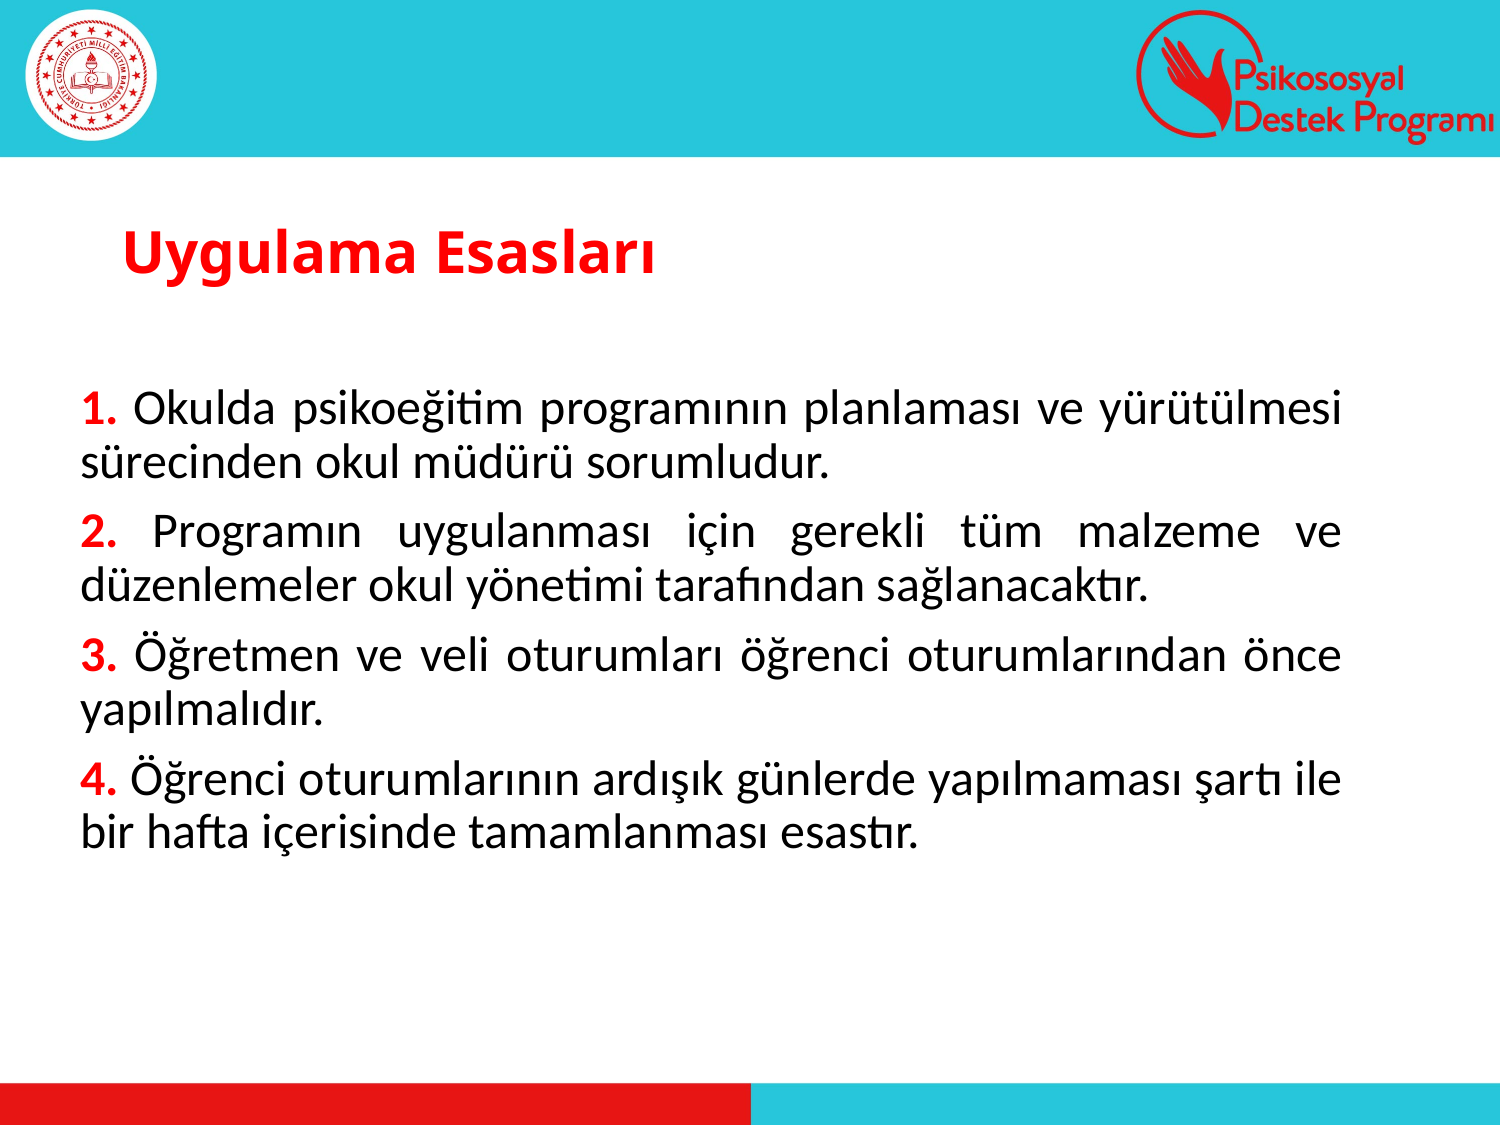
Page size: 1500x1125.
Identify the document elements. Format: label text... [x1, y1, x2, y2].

picture [0, 0, 1500, 1125]
text_box Uygulama Esasları [106, 208, 1359, 293]
list 1. Okulda psikoeğitim programının planlaması ve yürütülmesi sürecinden okul müdürü sorumludur. 2. Programın uygulanması için gerekli tüm malzeme ve düzenlemeler okul yönetimi tarafından sağlanacaktır. 3. Öğretmen ve veli oturumları öğrenci oturumlarından önce yapılmalıdır. 4. Öğrenci oturumlarının ardışık günlerde yapılmaması şartı ile bir hafta içerisinde tamamlanması esastır. [64, 373, 1359, 1059]
